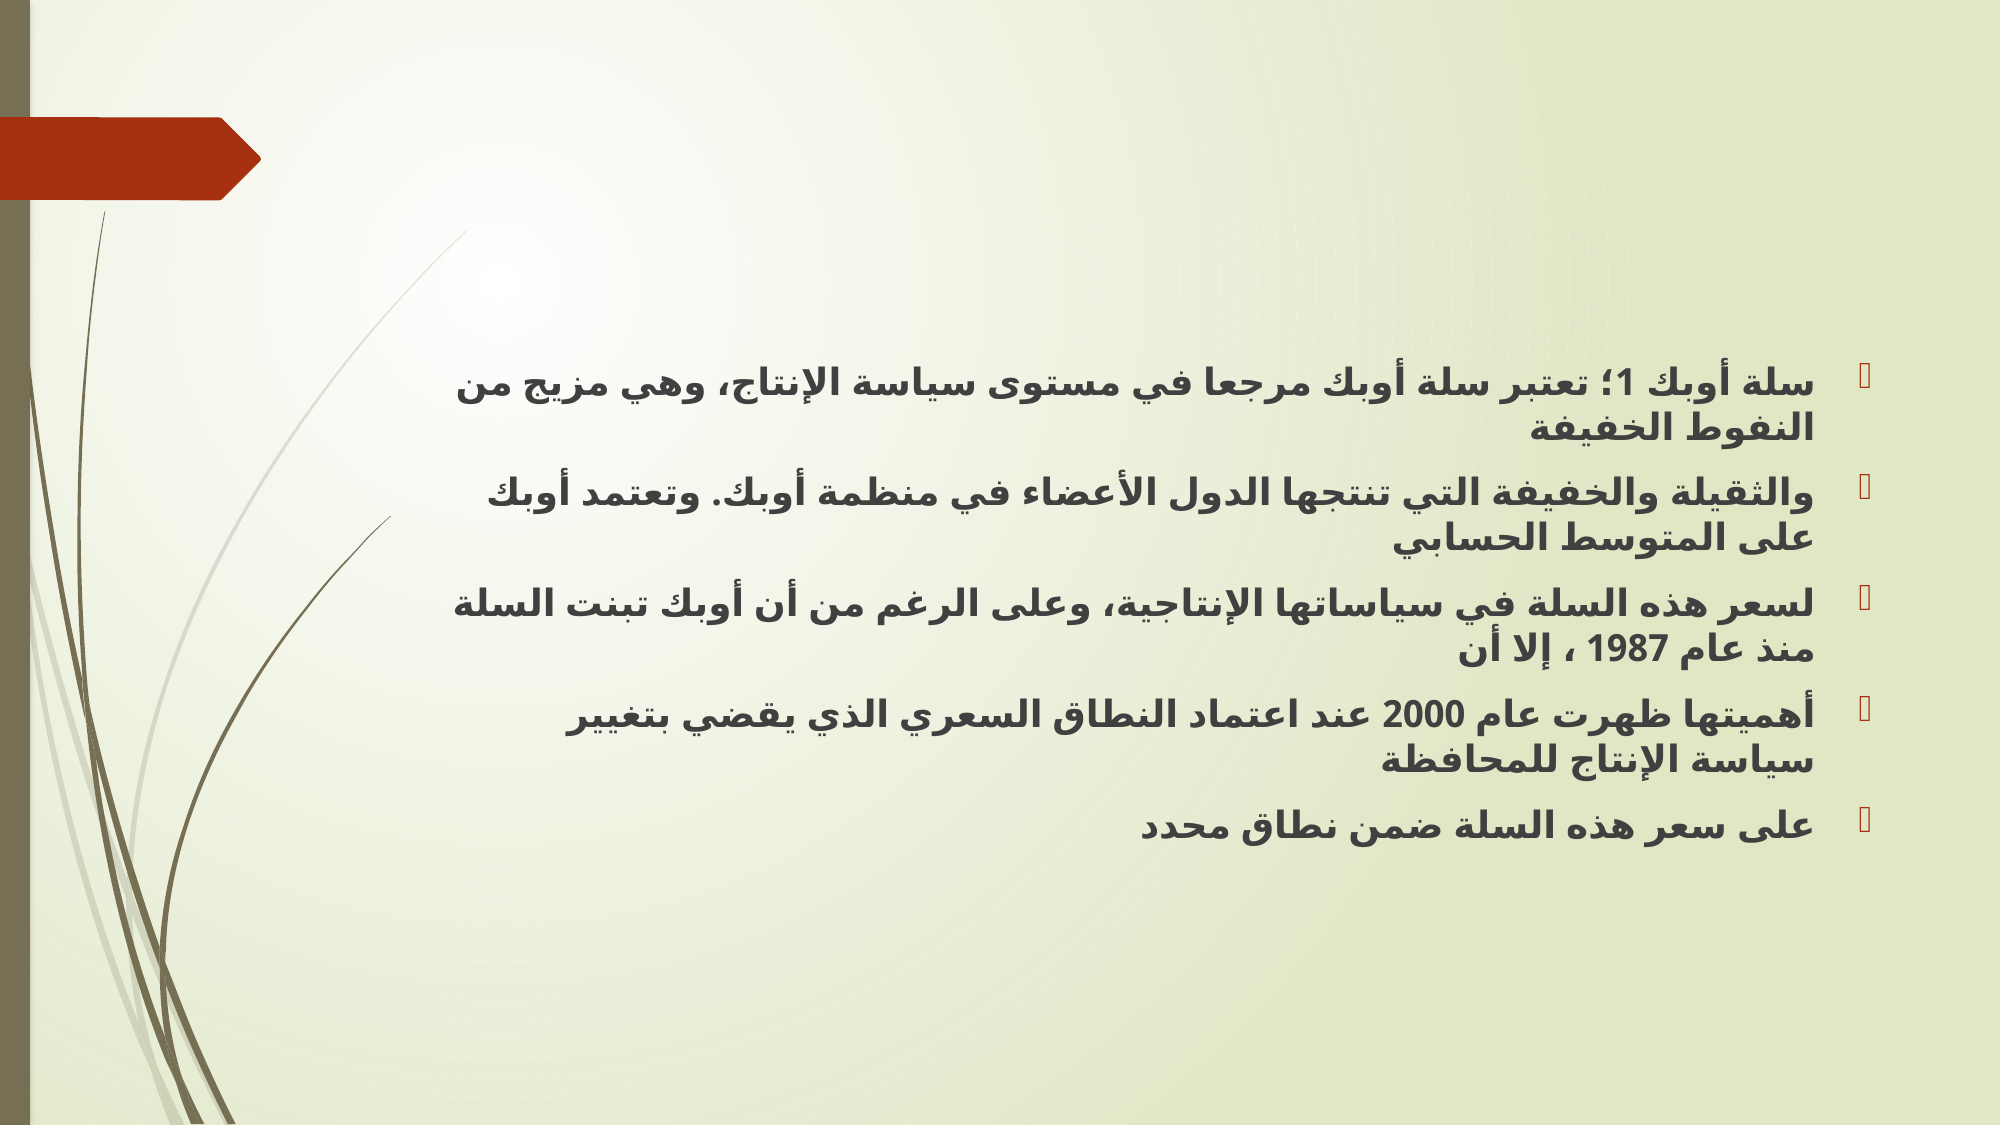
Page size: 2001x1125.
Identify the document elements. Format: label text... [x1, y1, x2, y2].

list سلة أوبك 1؛ تعتبر سلة أوبك مرجعا في مستوى سياسة الإنتاج، وهي مزيج من النفوط الخفيفة والثقيلة والخفيفة التي تنتجها الدول الأعضاء في منظمة أوبك. وتعتمد أوبك على المتوسط الحسابي لسعر هذه السلة في سياساتها الإنتاجية، وعلى الرغم من أن أوبك تبنت السلة منذ عام 1987 ، إلا أن أهميتها ظهرت عام 2000 عند اعتماد النطاق السعري الذي يقضي بتغيير سياسة الإنتاج للمحافظة على سعر هذه السلة ضمن نطاق محدد [424, 350, 1888, 970]
